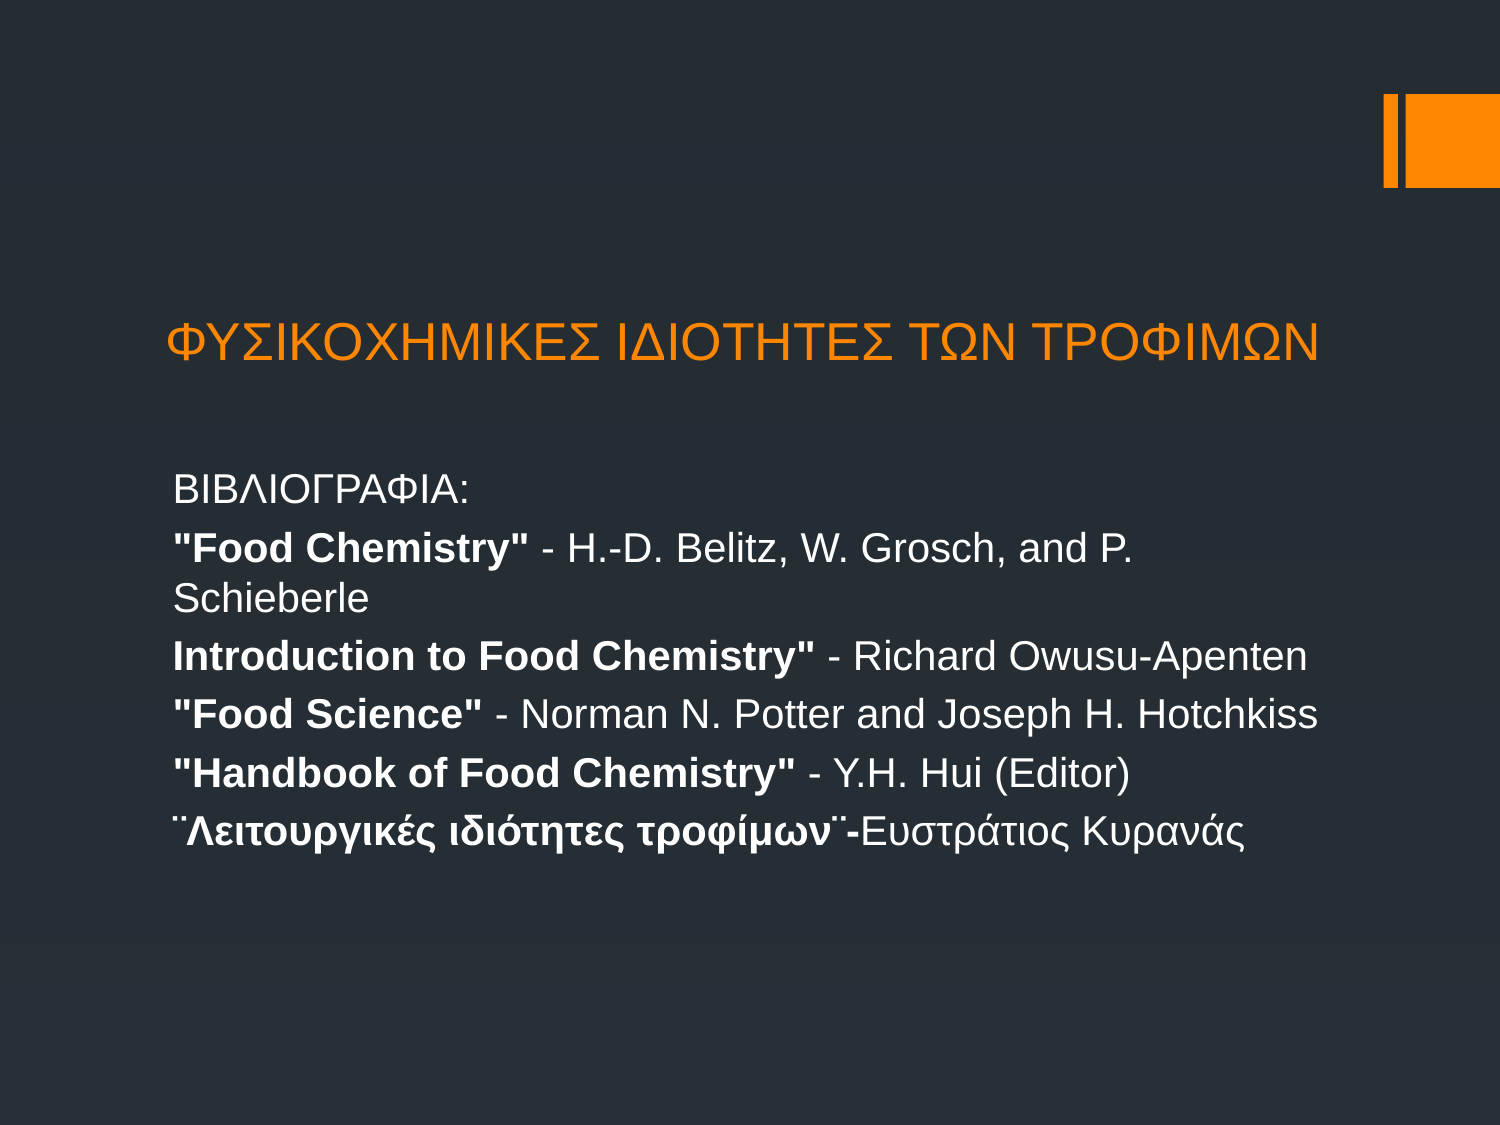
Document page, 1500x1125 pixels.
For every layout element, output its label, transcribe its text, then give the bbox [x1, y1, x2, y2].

title ΦΥΣΙΚΟΧΗΜΙΚΕΣ ΙΔΙΟΤΗΤΕΣ ΤΩΝ ΤΡΟΦΙΜΩΝ [150, 253, 1350, 443]
list ΒΙΒΛΙΟΓΡΑΦΙΑ: "Food Chemistry" - H.-D. Belitz, W. Grosch, and P. Schieberle Introduction to Food Chemistry" - Richard Owusu-Apenten "Food Science" - Norman N. Potter and Joseph H. Hotchkiss "Handbook of Food Chemistry" - Y.H. Hui (Editor) ¨Λειτουργικές ιδιότητες τροφίμων¨-Ευστράτιος Κυρανάς [150, 454, 1350, 1035]
